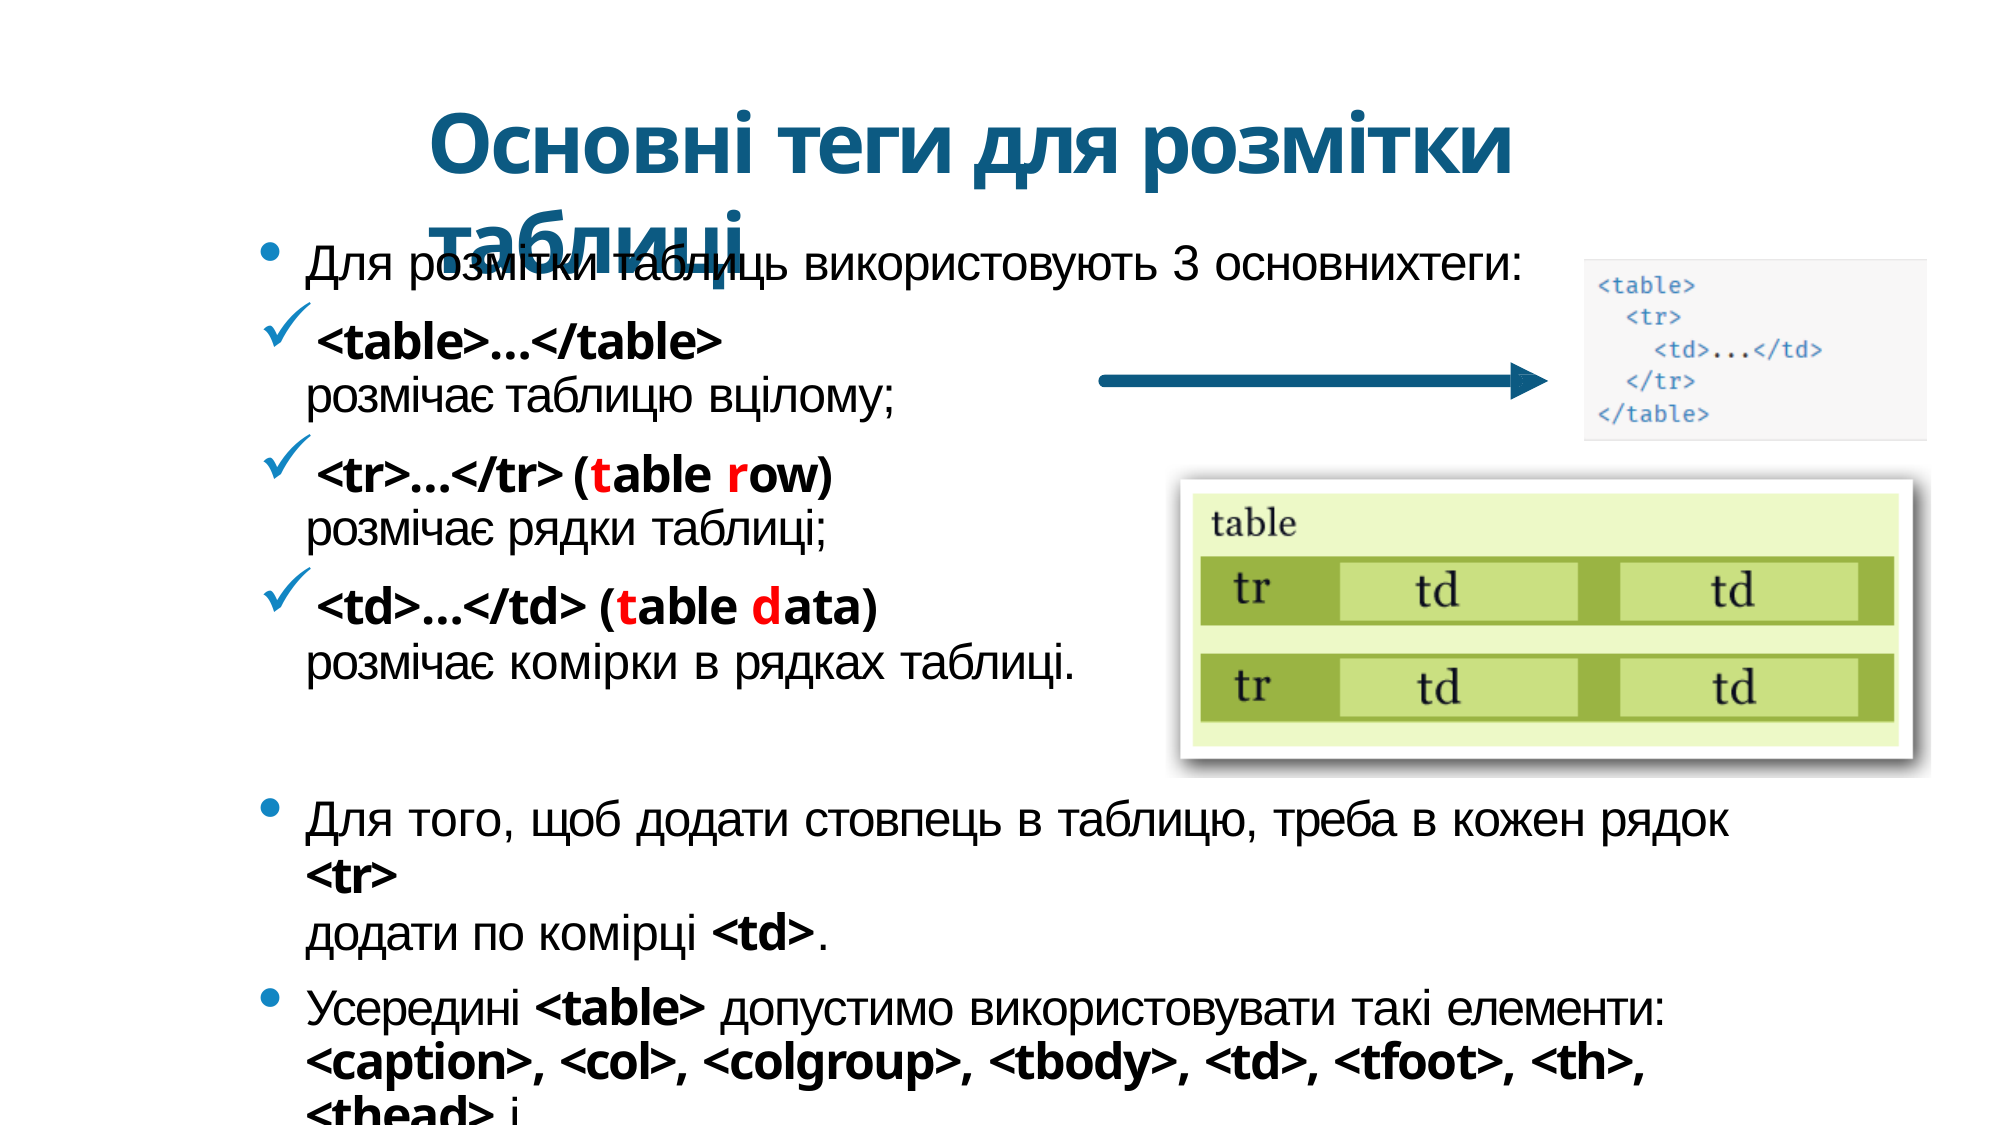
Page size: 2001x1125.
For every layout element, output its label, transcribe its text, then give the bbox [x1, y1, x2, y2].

text_box Для розмітки таблиць використовують 3 основнихтеги: <table>…</table> розмічає таблицю вцілому; <tr>…</tr> (table row) розмічає рядки таблиці; <td>…</td> (table data) розмічає комірки в рядках таблиці. Для того, щоб додати стовпець в таблицю, треба в кожен рядок <tr> додати по комірці <td>. Усередині <table> допустимо використовувати такі елементи: <caption>, <col>, <colgroup>, <tbody>, <td>, <tfoot>, <th>, <thead> і <tr>. [256, 229, 1807, 1125]
text_box [1584, 259, 1927, 441]
text_box [1165, 464, 1932, 778]
title Основні теги для розмітки таблиці [425, 88, 1702, 229]
text_box [1098, 362, 1549, 400]
